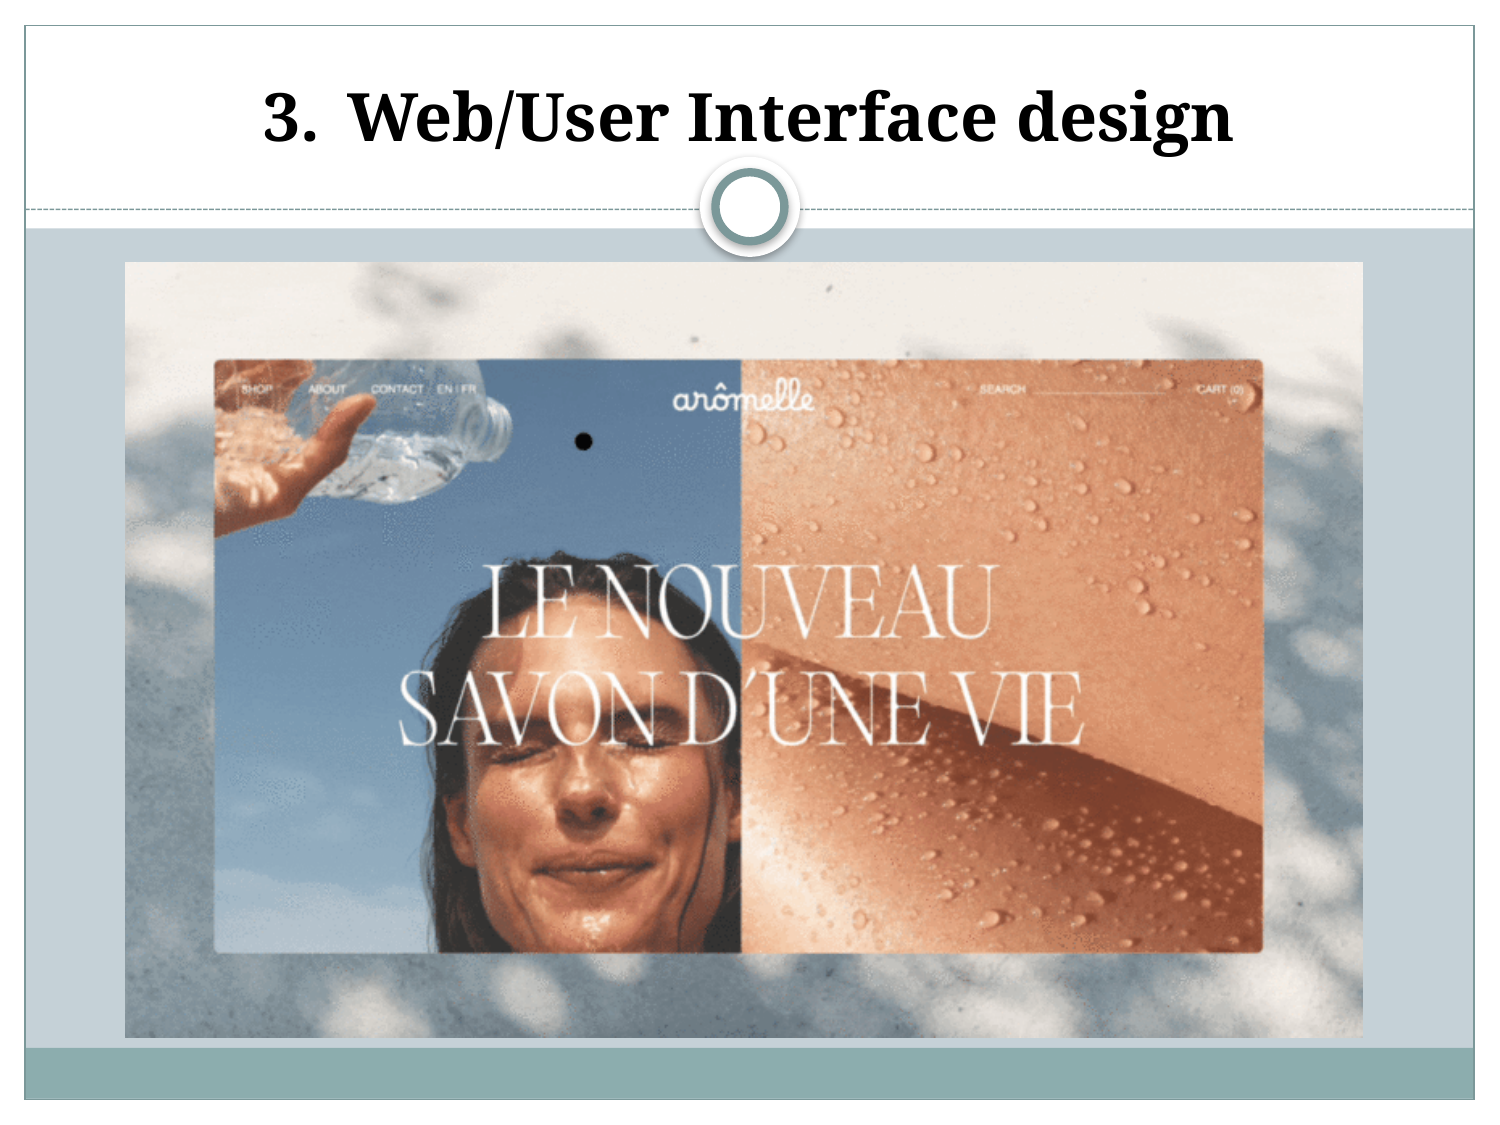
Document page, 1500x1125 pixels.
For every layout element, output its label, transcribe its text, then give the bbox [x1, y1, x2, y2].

picture [124, 262, 1363, 1038]
title Web/User Interface design [49, 37, 1450, 162]
